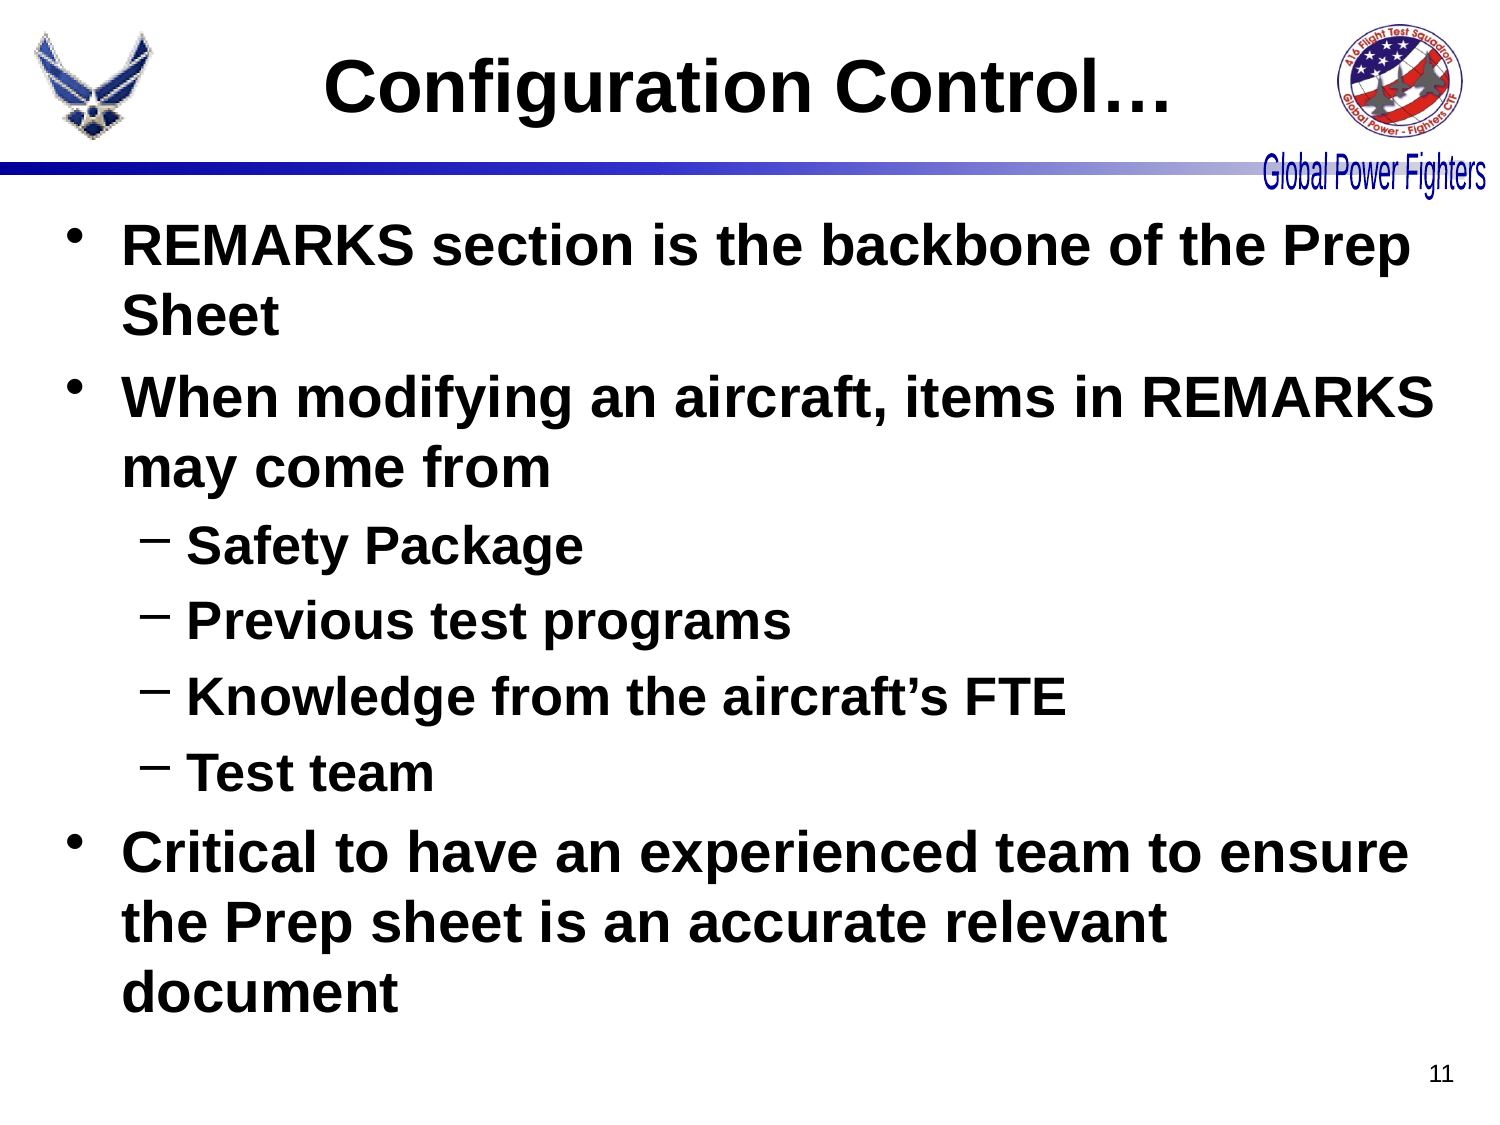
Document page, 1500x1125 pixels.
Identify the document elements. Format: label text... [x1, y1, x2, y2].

title Configuration Control… [149, 22, 1350, 143]
slide_number 11 [1319, 1049, 1470, 1095]
list REMARKS section is the backbone of the Prep Sheet When modifying an aircraft, items in REMARKS may come from Safety Package Previous test programs Knowledge from the aircraft’s FTE Test team Critical to have an experienced team to ensure the Prep sheet is an accurate relevant document [49, 199, 1463, 1013]
picture [1350, 24, 1463, 138]
picture [0, 24, 188, 150]
